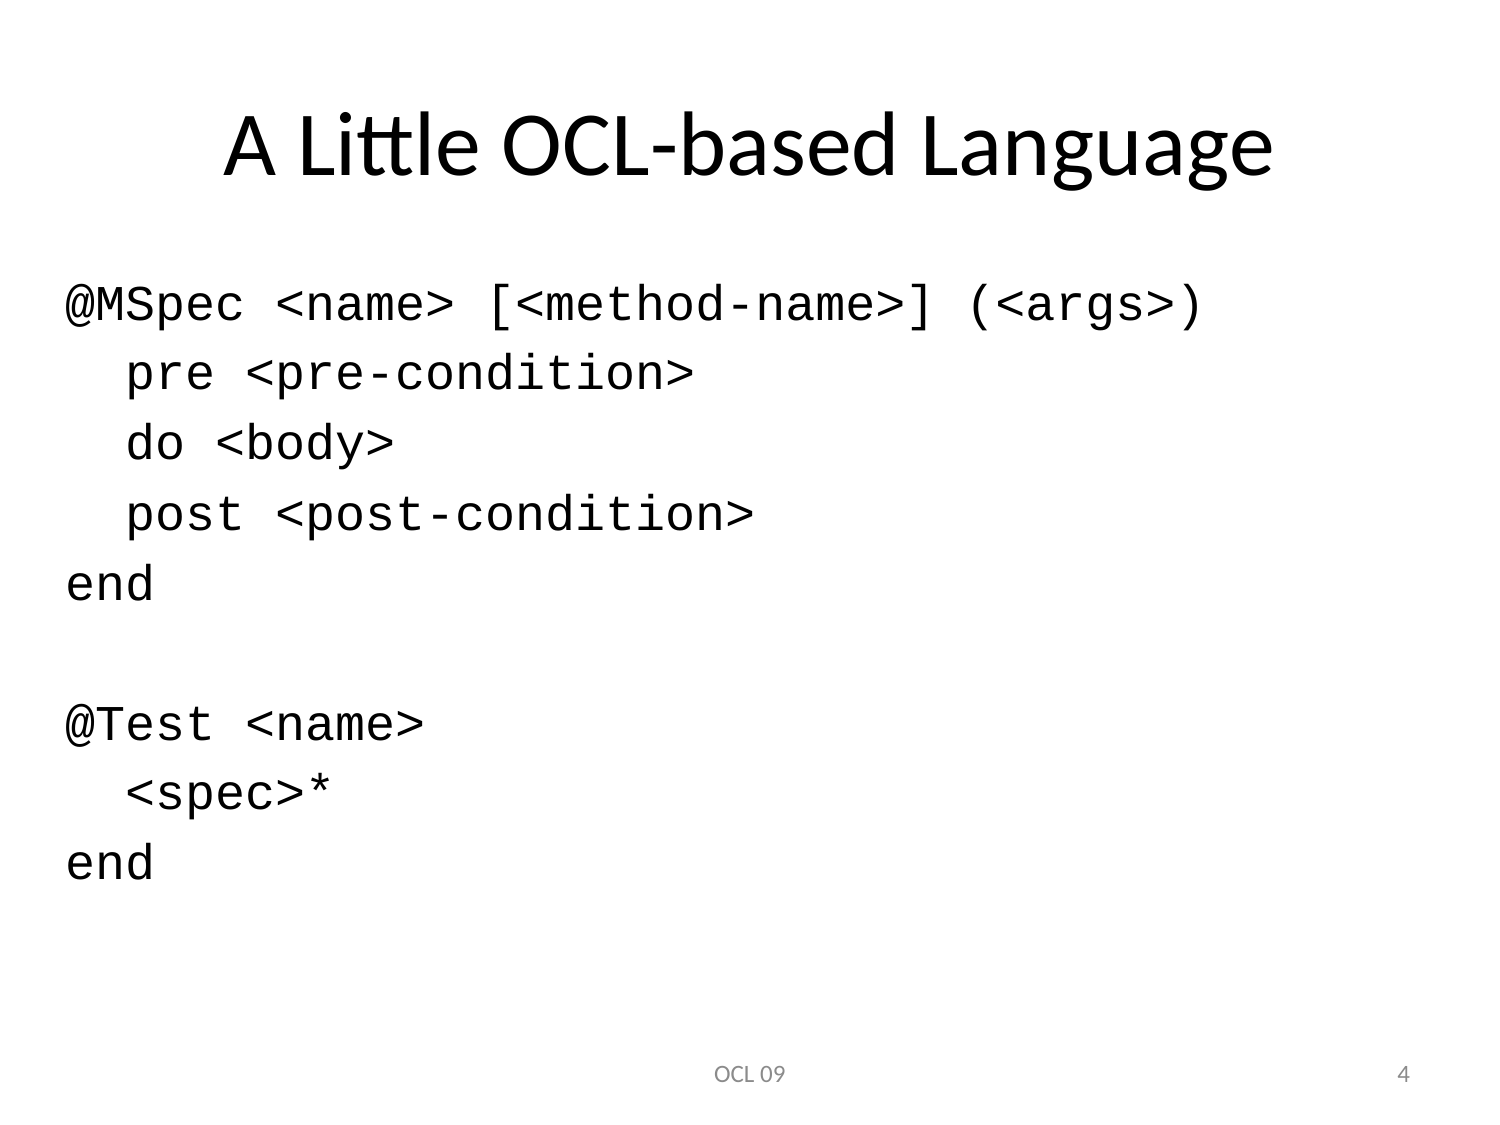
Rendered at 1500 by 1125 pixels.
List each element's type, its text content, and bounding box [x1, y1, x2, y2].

list @MSpec <name> [<method-name>] (<args>) pre <pre-condition> do <body> post <post-condition> end @Test <name> <spec>* end [50, 262, 1500, 1005]
slide_number 4 [1074, 1042, 1425, 1103]
footer OCL 09 [512, 1042, 988, 1103]
title A Little OCL-based Language [75, 45, 1425, 233]
